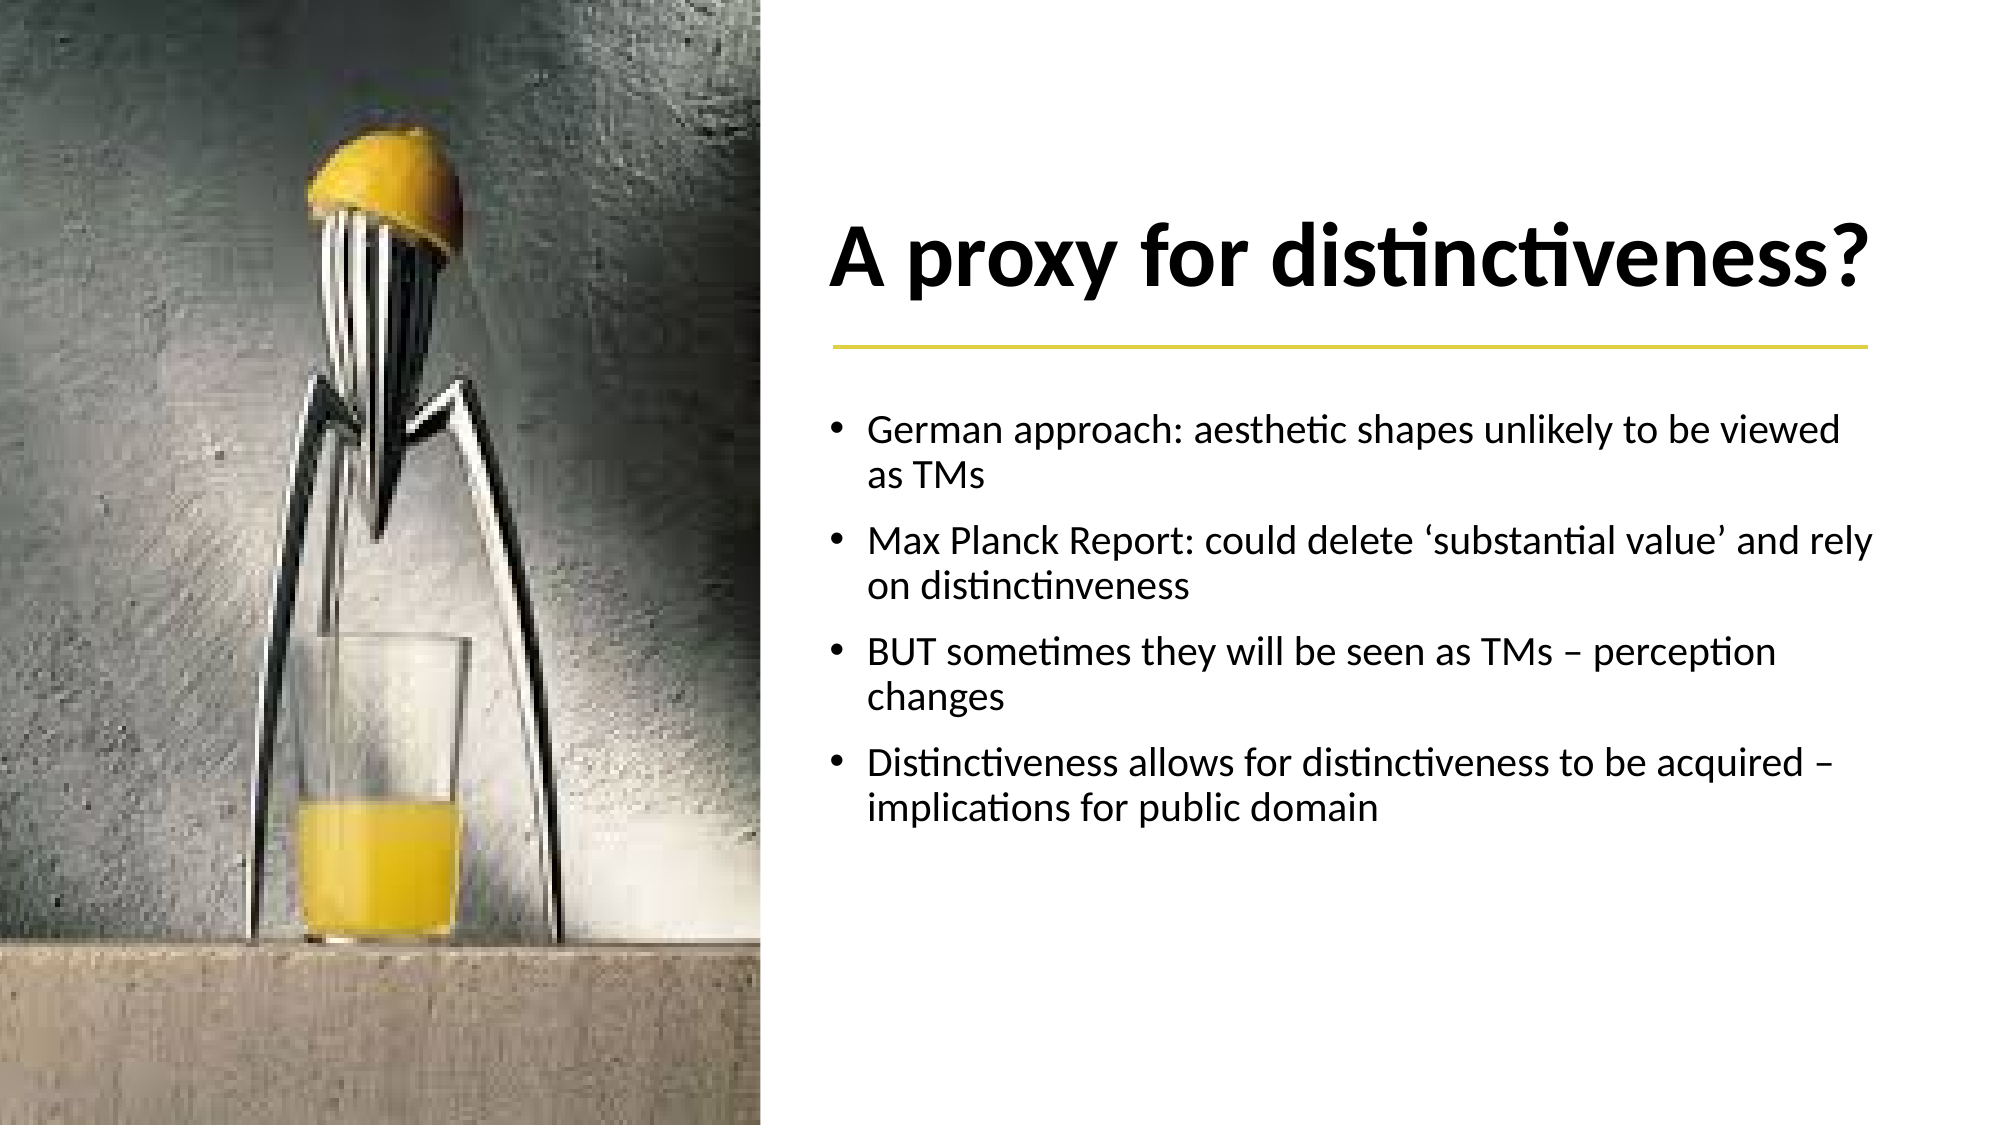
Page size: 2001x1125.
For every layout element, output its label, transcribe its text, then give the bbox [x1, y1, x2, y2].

picture [0, 0, 761, 1125]
title A proxy for distinctiveness? [814, 103, 1895, 315]
list German approach: aesthetic shapes unlikely to be viewed as TMs Max Planck Report: could delete ‘substantial value’ and rely on distinctinveness BUT sometimes they will be seen as TMs – perception changes Distinctiveness allows for distinctiveness to be acquired – implications for public domain [814, 399, 1895, 1021]
